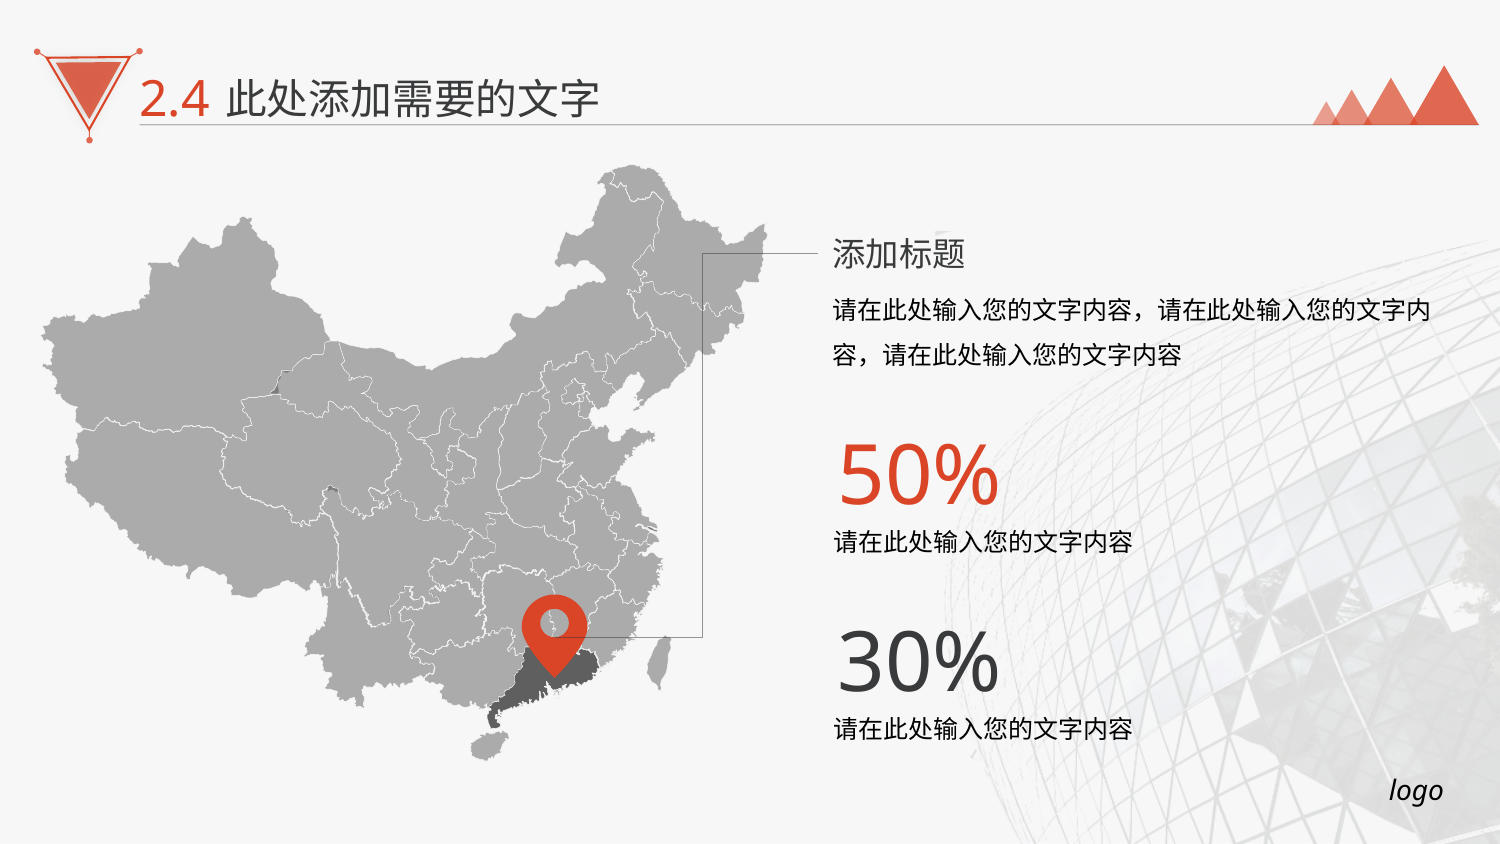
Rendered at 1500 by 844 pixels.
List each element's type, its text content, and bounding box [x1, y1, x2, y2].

text_box 请在此处输入您的文字内容 [818, 503, 1452, 564]
text_box [1311, 99, 1341, 124]
text_box 添加标题 [817, 226, 981, 272]
text_box 请在此处输入您的文字内容 [818, 690, 1452, 751]
text_box 此处添加需要的文字 [210, 125, 616, 130]
text_box 50% [823, 414, 1018, 503]
text_box [1336, 87, 1373, 124]
text_box [1368, 75, 1419, 124]
text_box 30% [823, 601, 1018, 690]
text_box [1414, 63, 1481, 126]
text_box 请在此处输入您的文字内容，请在此处输入您的文字内容，请在此处输入您的文字内容 [818, 272, 1451, 378]
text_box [554, 253, 818, 638]
text_box 2.4 [124, 58, 225, 134]
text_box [40, 164, 769, 762]
text_box 此处添加需要的文字 [210, 65, 616, 124]
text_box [46, 26, 156, 121]
